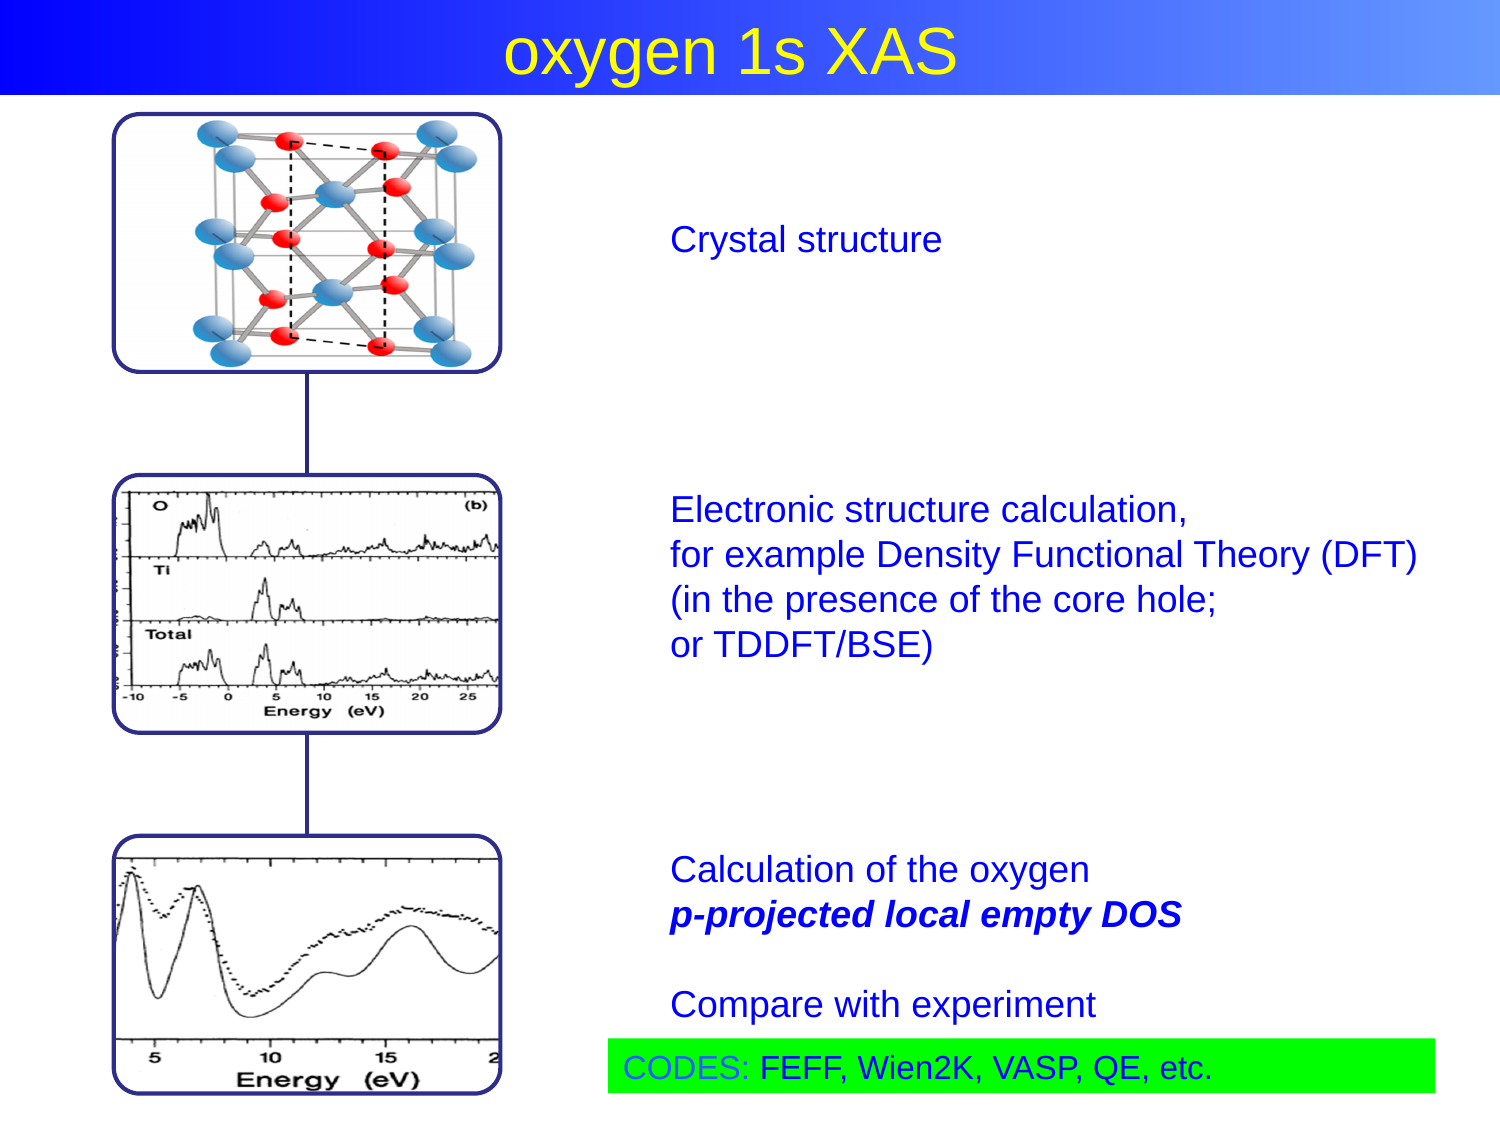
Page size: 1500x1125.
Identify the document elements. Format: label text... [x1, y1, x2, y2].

text_box oxygen 1s XAS [0, 0, 1500, 95]
text_box CODES: FEFF, Wien2K, VASP, QE, etc. [957, 1038, 1436, 1094]
text_box Crystal structure Electronic structure calculation, for example Density Functional Theory (DFT) (in the presence of the core hole; or TDDFT/BSE) Calculation of the oxygen p-projected local empty DOS Compare with experiment [655, 208, 1447, 1123]
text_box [0, 113, 951, 1095]
